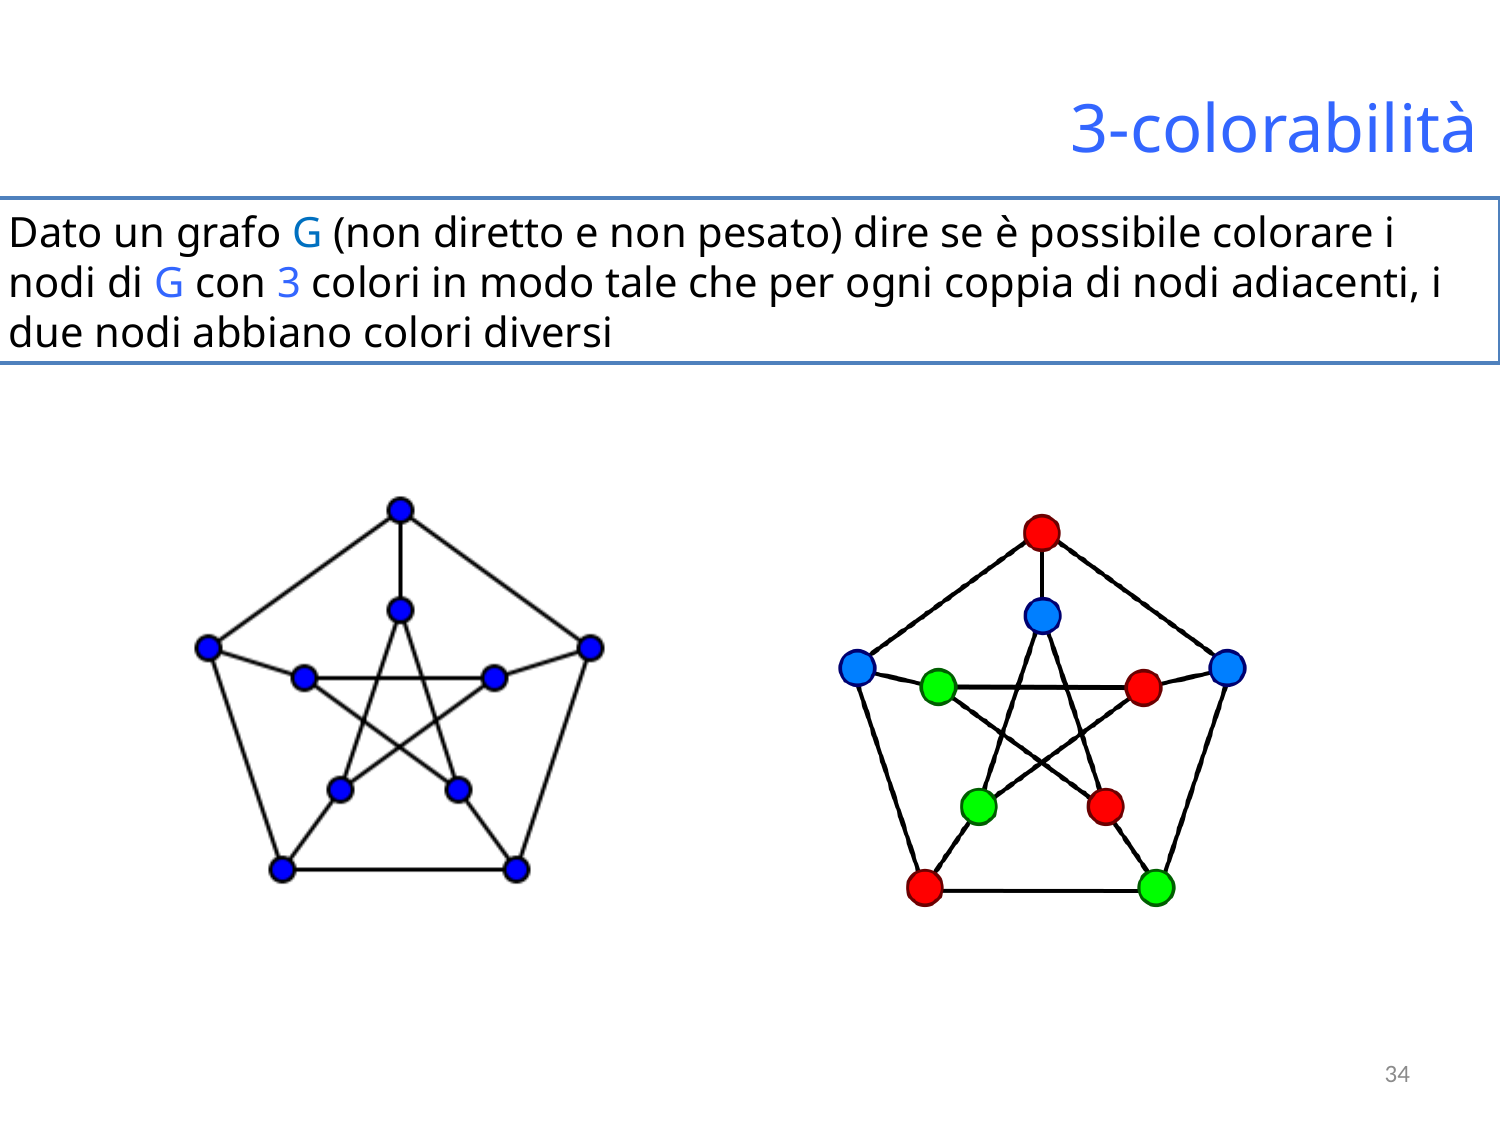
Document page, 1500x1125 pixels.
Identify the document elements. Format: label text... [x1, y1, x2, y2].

picture [181, 491, 621, 931]
picture [826, 503, 1259, 918]
title 3-colorabilità [218, 32, 1494, 196]
text_box Dato un grafo G (non diretto e non pesato) dire se è possibile colorare i nodi di G con 3 colori in modo tale che per ogni coppia di nodi adiacenti, i due nodi abbiano colori diversi [0, 196, 1500, 365]
slide_number 34 [1074, 1042, 1425, 1103]
